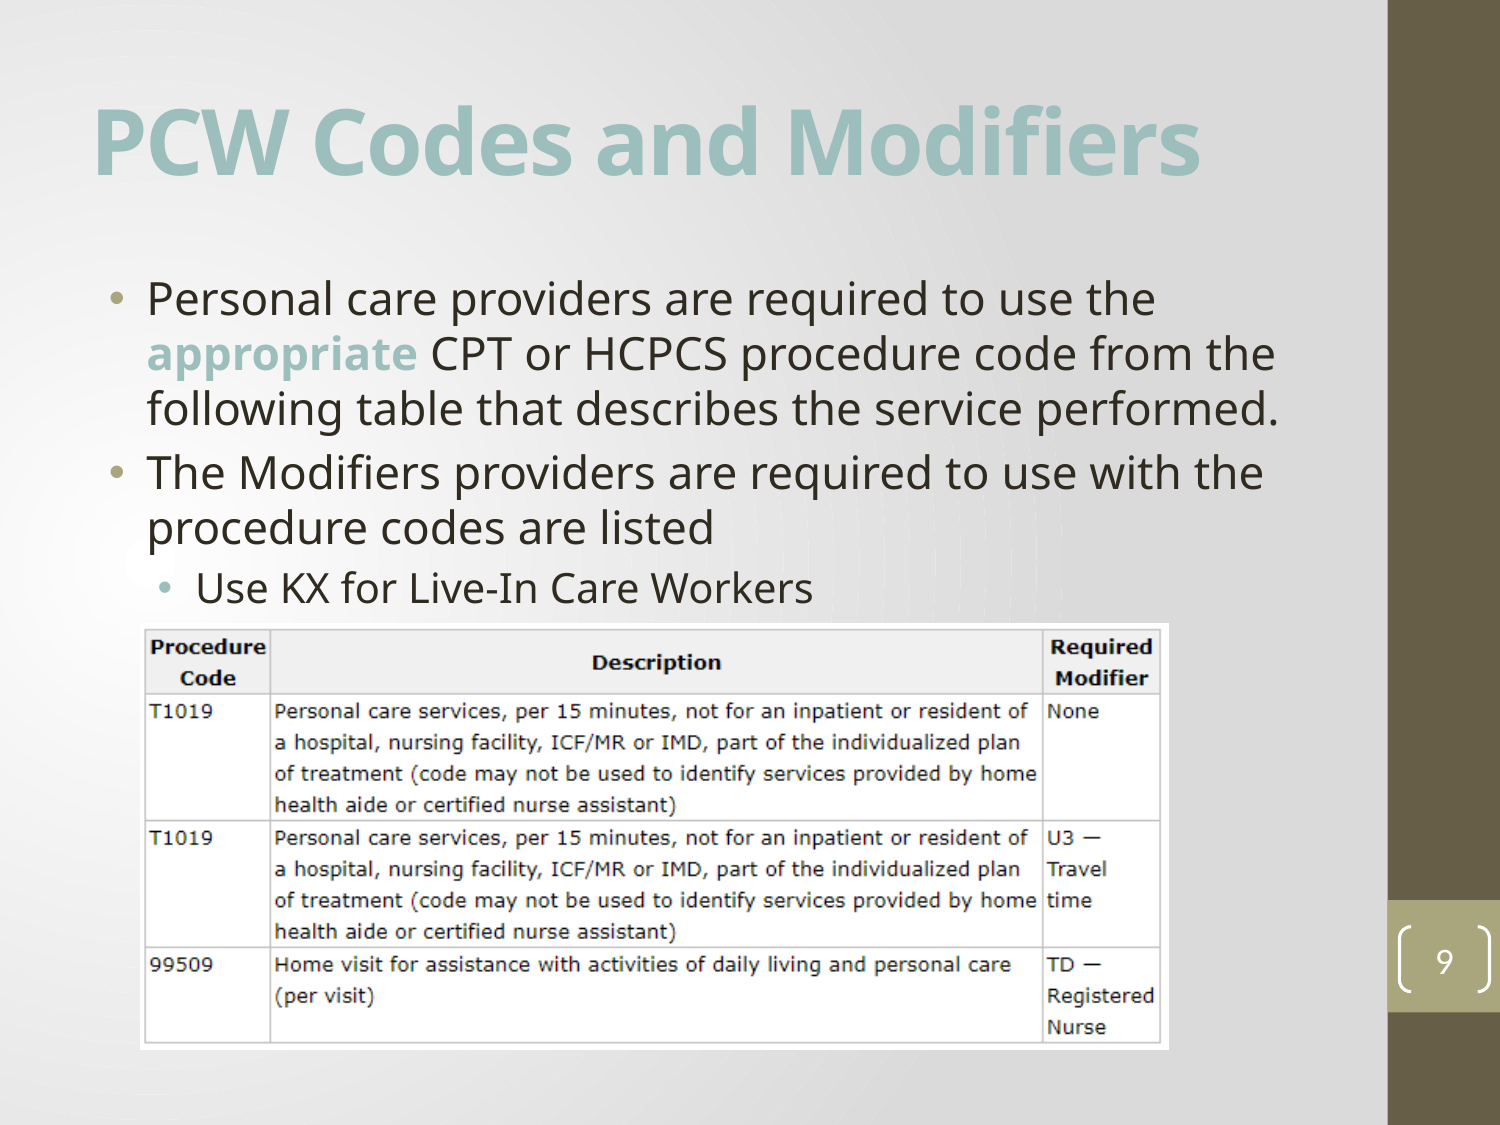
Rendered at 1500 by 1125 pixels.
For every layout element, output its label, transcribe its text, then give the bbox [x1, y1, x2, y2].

list Personal care providers are required to use the appropriate CPT or HCPCS procedure code from the following table that describes the service performed. The Modifiers providers are required to use with the procedure codes are listed Use KX for Live-In Care Workers [75, 262, 1325, 1050]
title PCW Codes and Modifiers [75, 45, 1325, 233]
picture [139, 622, 1169, 1051]
slide_number 9 [1397, 925, 1492, 994]
